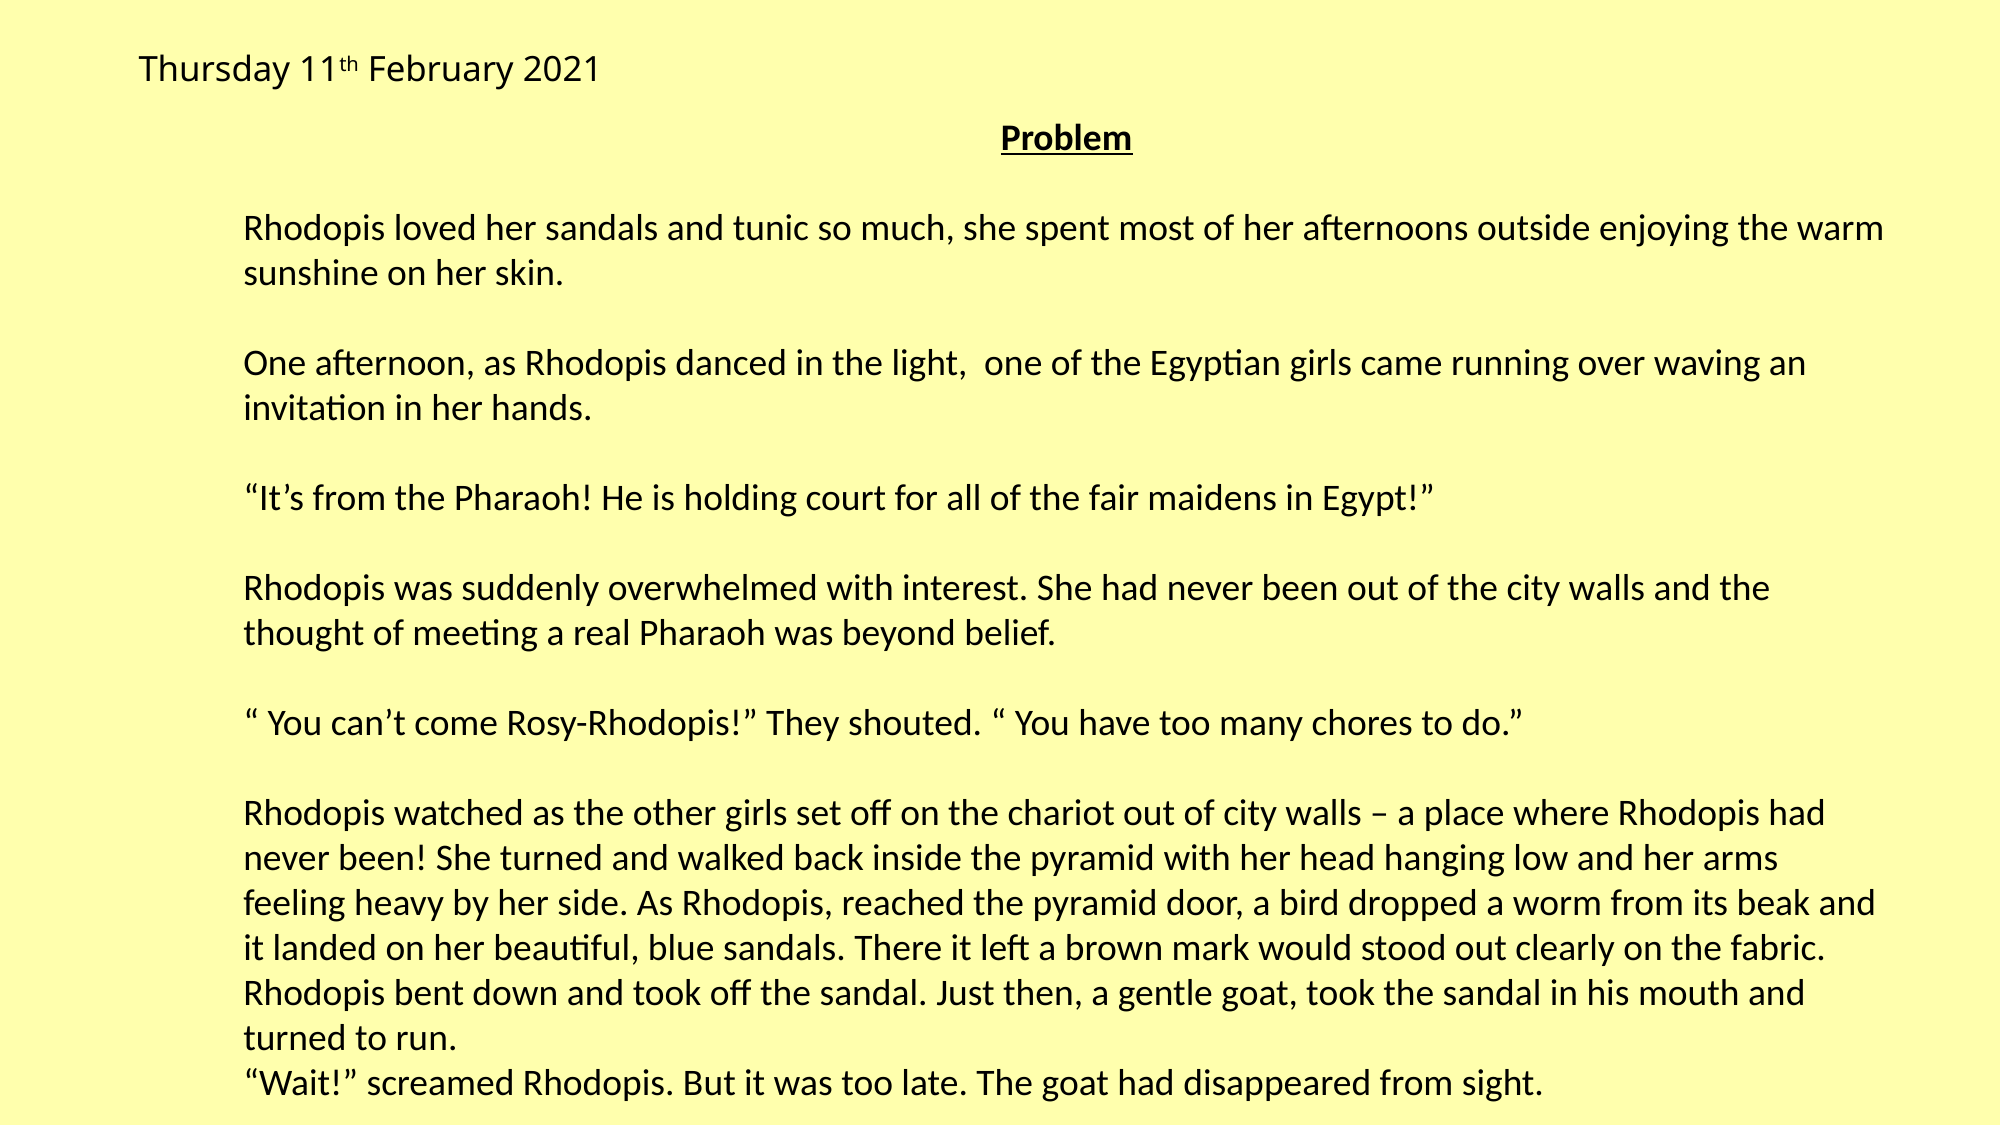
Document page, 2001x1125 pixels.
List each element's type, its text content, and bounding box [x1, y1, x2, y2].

title Thursday 11th February 2021 [123, 43, 1545, 139]
text_box Problem Rhodopis loved her sandals and tunic so much, she spent most of her afternoons outside enjoying the warm sunshine on her skin. One afternoon, as Rhodopis danced in the light, one of the Egyptian girls came running over waving an invitation in her hands. “It’s from the Pharaoh! He is holding court for all of the fair maidens in Egypt!” Rhodopis was suddenly overwhelmed with interest. She had never been out of the city walls and the thought of meeting a real Pharaoh was beyond belief. “ You can’t come Rosy-Rhodopis!” They shouted. “ You have too many chores to do.” Rhodopis watched as the other girls set off on the chariot out of city walls – a place where Rhodopis had never been! She turned and walked back inside the pyramid with her head hanging low and her arms feeling heavy by her side. As Rhodopis, reached the pyramid door, a bird dropped a worm from its beak and it landed on her beautiful, blue sandals. There it left a brown mark would stood out clearly on the fabric. Rhodopis bent down and took off the sandal. Just then, a gentle goat, took the sandal in his mouth and turned to run. “Wait!” screamed Rhodopis. But it was too late. The goat had disappeared from sight. [228, 105, 1905, 1111]
